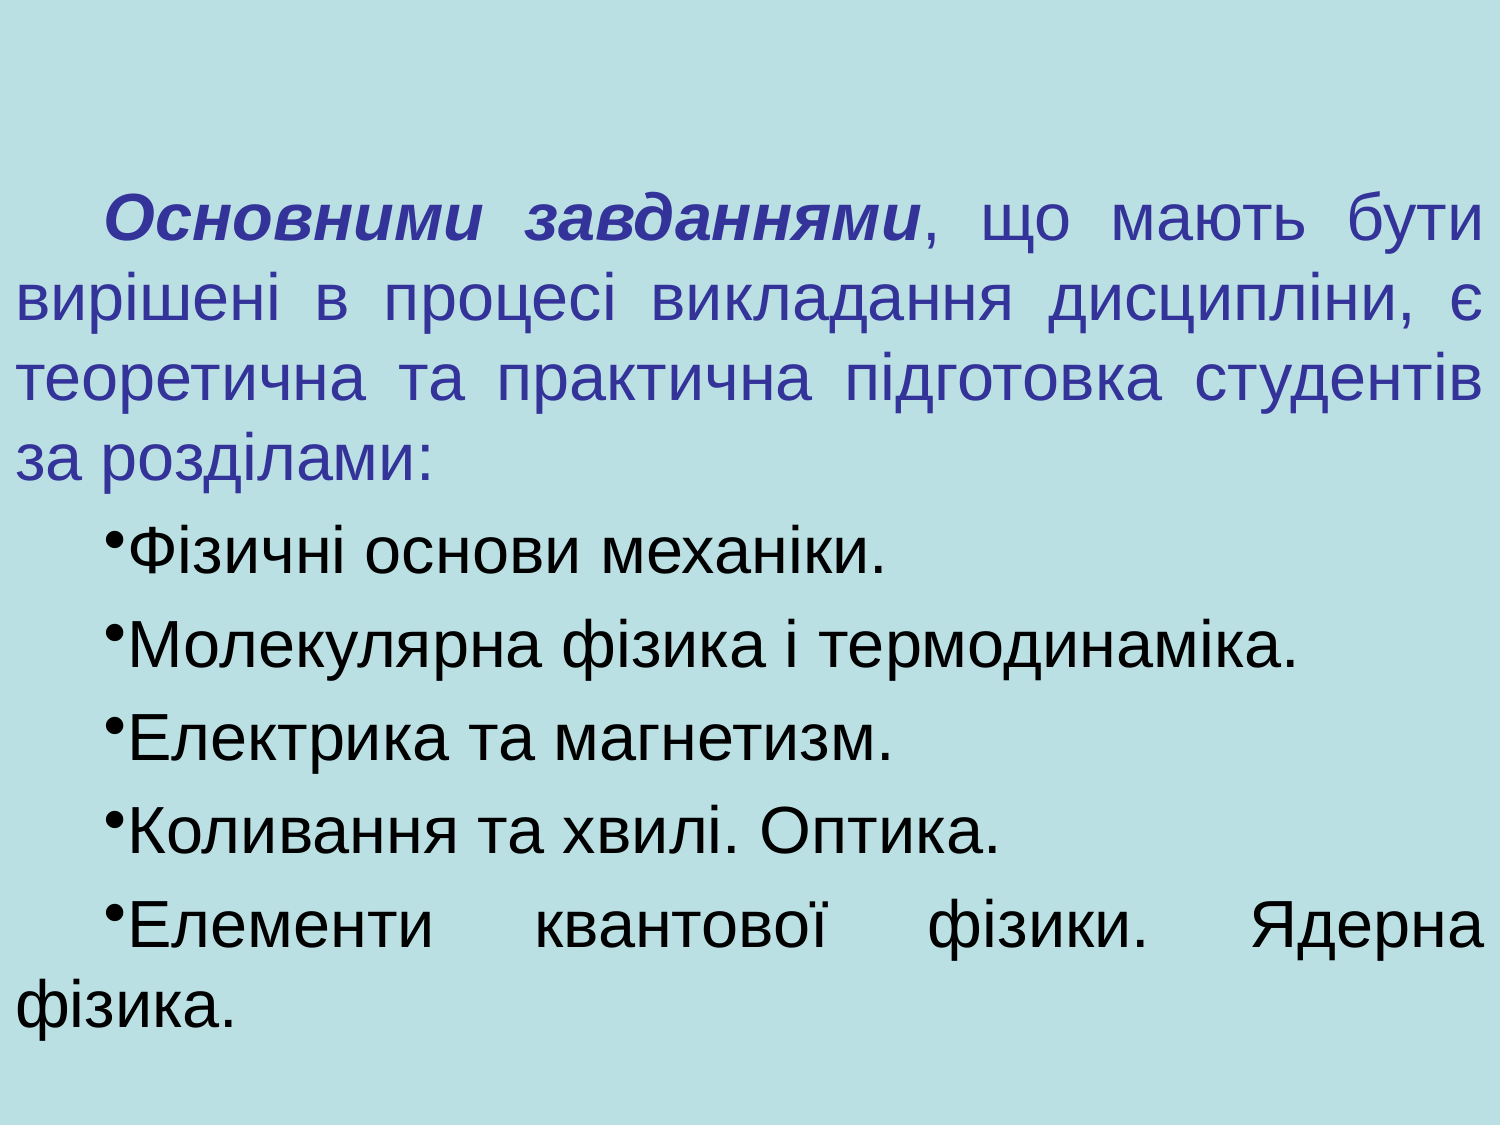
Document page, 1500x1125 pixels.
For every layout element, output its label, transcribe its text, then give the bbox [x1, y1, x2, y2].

list Основними завданнями, що мають бути вирішені в процесі викладання дисципліни, є теоретична та практична підготовка студентів за розділами: Фізичні основи механіки. Молекулярна фізика і термодинаміка. Електрика та магнетизм. Коливання та хвилі. Оптика. Елементи квантової фізики. Ядерна фізика. [0, 166, 1500, 1100]
